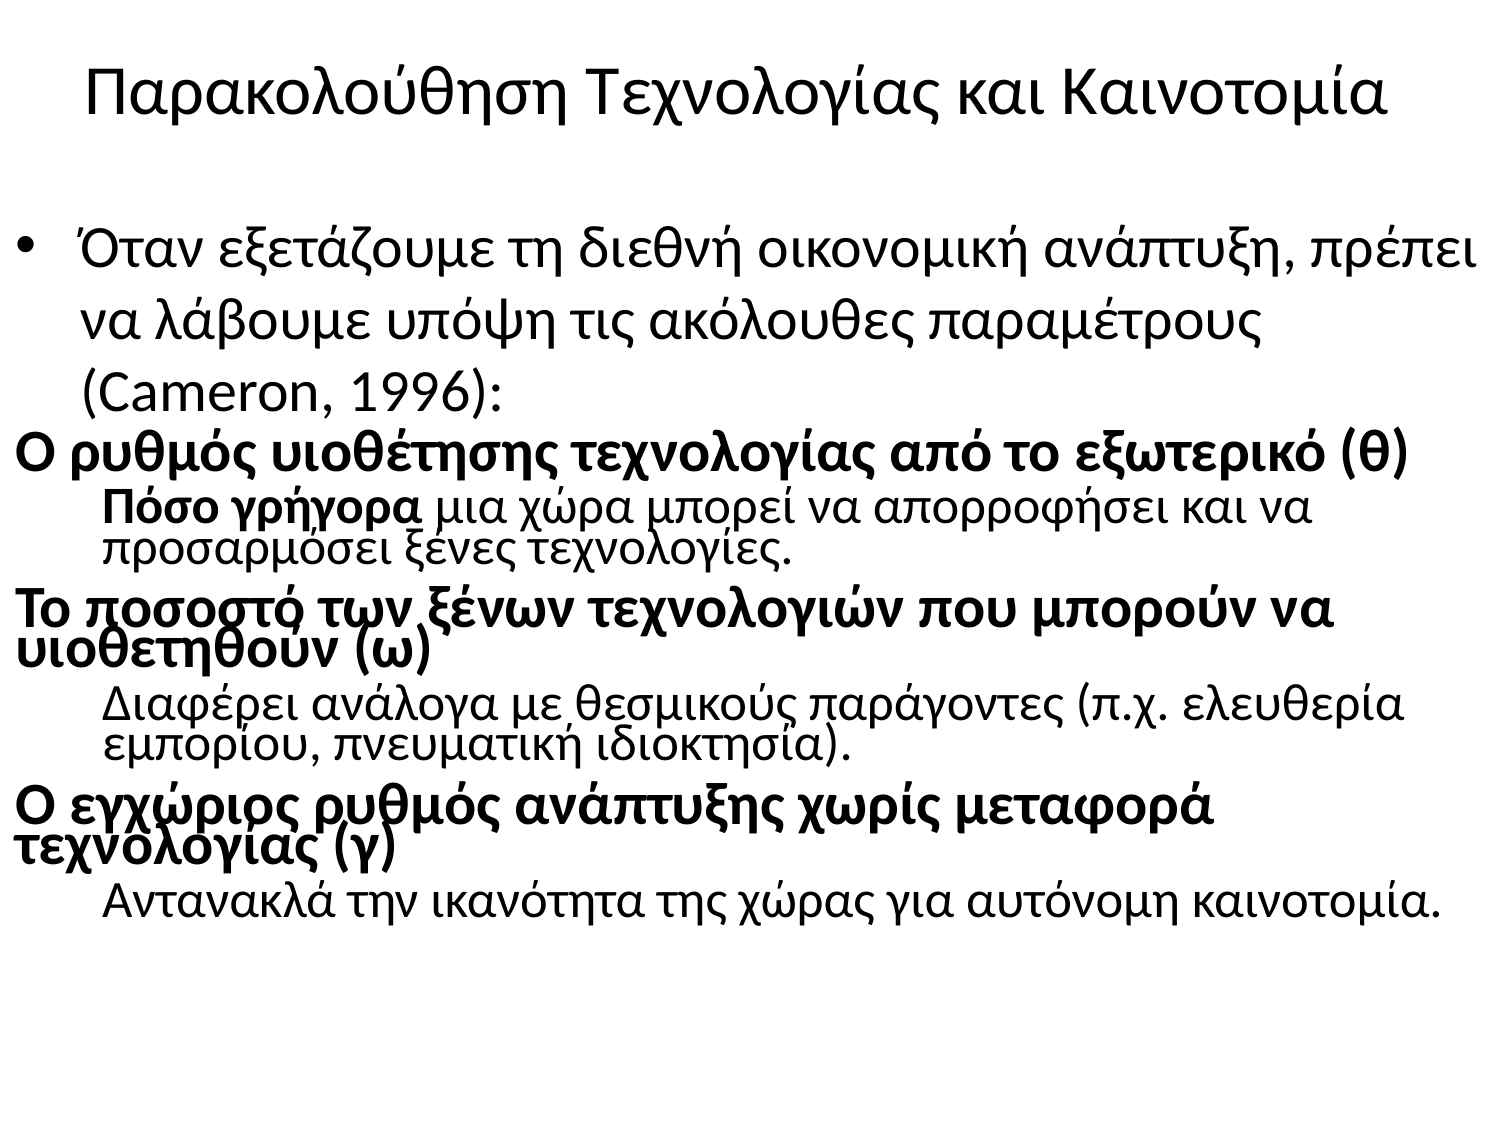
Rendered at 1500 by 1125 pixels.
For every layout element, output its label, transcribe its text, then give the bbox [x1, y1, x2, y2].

title Παρακολούθηση Τεχνολογίας και Καινοτομία [0, 12, 1500, 161]
list Όταν εξετάζουμε τη διεθνή οικονομική ανάπτυξη, πρέπει να λάβουμε υπόψη τις ακόλουθες παραμέτρους (Cameron, 1996): Ο ρυθμός υιοθέτησης τεχνολογίας από το εξωτερικό (θ) Πόσο γρήγορα μια χώρα μπορεί να απορροφήσει και να προσαρμόσει ξένες τεχνολογίες. Το ποσοστό των ξένων τεχνολογιών που μπορούν να υιοθετηθούν (ω) Διαφέρει ανάλογα με θεσμικούς παράγοντες (π.χ. ελευθερία εμπορίου, πνευματική ιδιοκτησία). Ο εγχώριος ρυθμός ανάπτυξης χωρίς μεταφορά τεχνολογίας (γ) Αντανακλά την ικανότητα της χώρας για αυτόνομη καινοτομία. [0, 200, 1500, 943]
